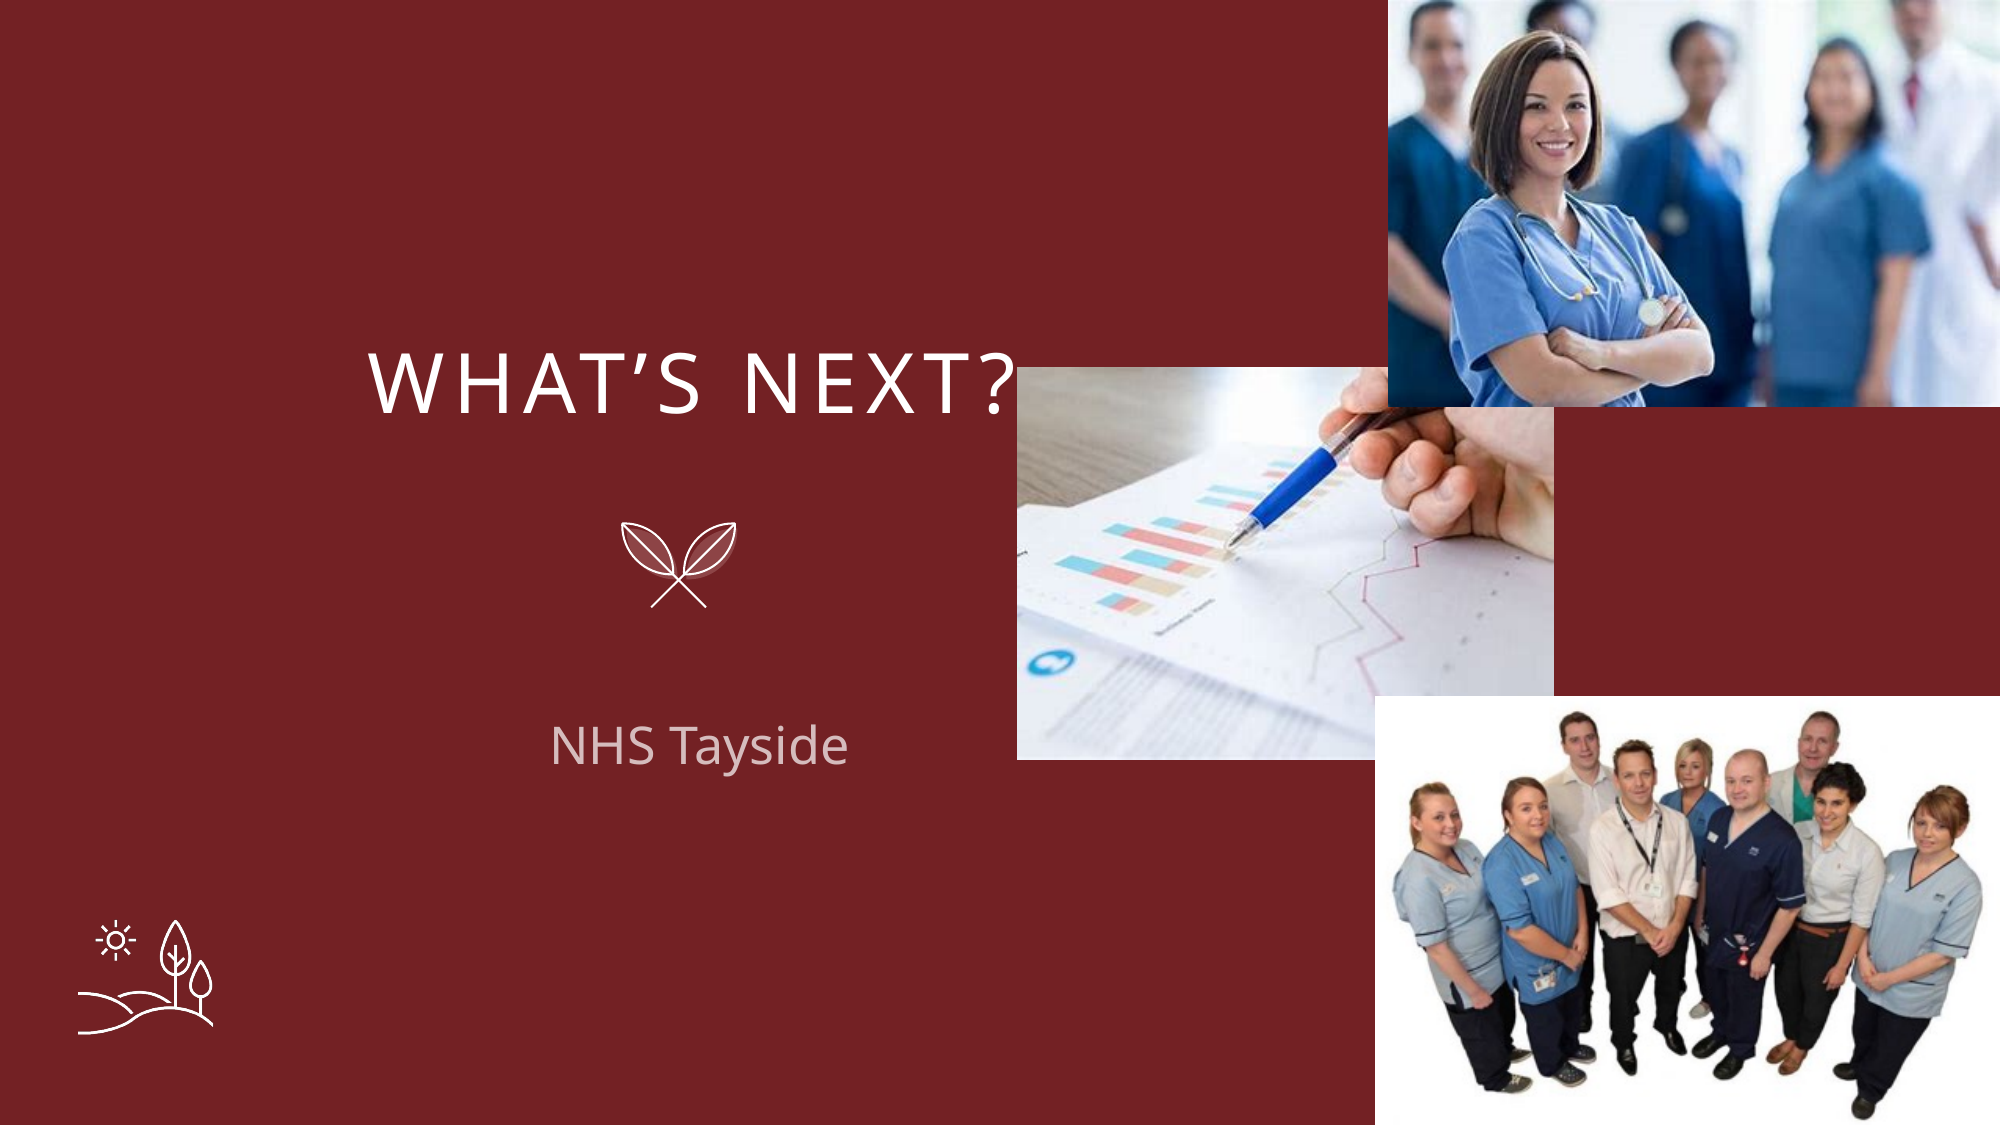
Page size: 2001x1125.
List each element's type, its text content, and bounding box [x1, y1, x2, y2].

title WHAT’S NEXT? [203, 178, 1182, 431]
picture [70, 910, 222, 1061]
subtitle NHS Tayside [268, 696, 1131, 947]
picture [1017, 0, 2000, 1125]
